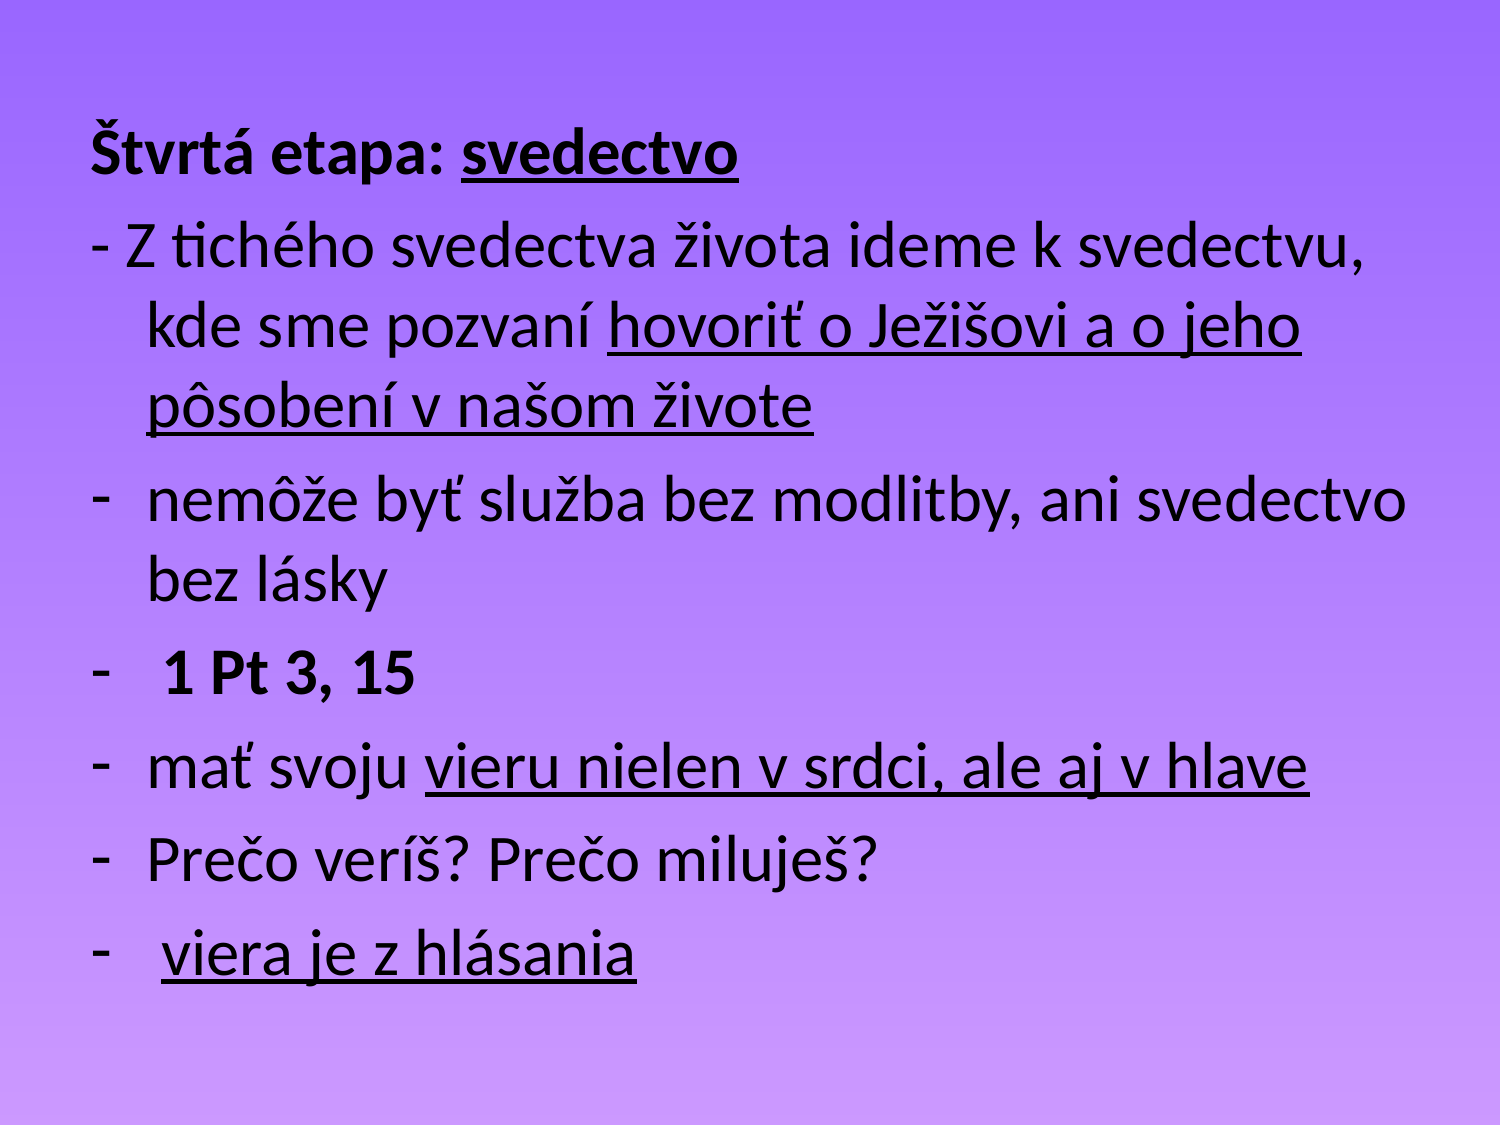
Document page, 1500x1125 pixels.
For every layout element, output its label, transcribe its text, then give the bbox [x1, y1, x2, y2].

list Štvrtá etapa: svedectvo - Z tichého svedectva života ideme k svedectvu, kde sme pozvaní hovoriť o Ježišovi a o jeho pôsobení v našom živote nemôže byť služba bez modlitby, ani svedectvo bez lásky 1 Pt 3, 15 mať svoju vieru nielen v srdci, ale aj v hlave Prečo veríš? Prečo miluješ? viera je z hlásania [75, 99, 1425, 1005]
